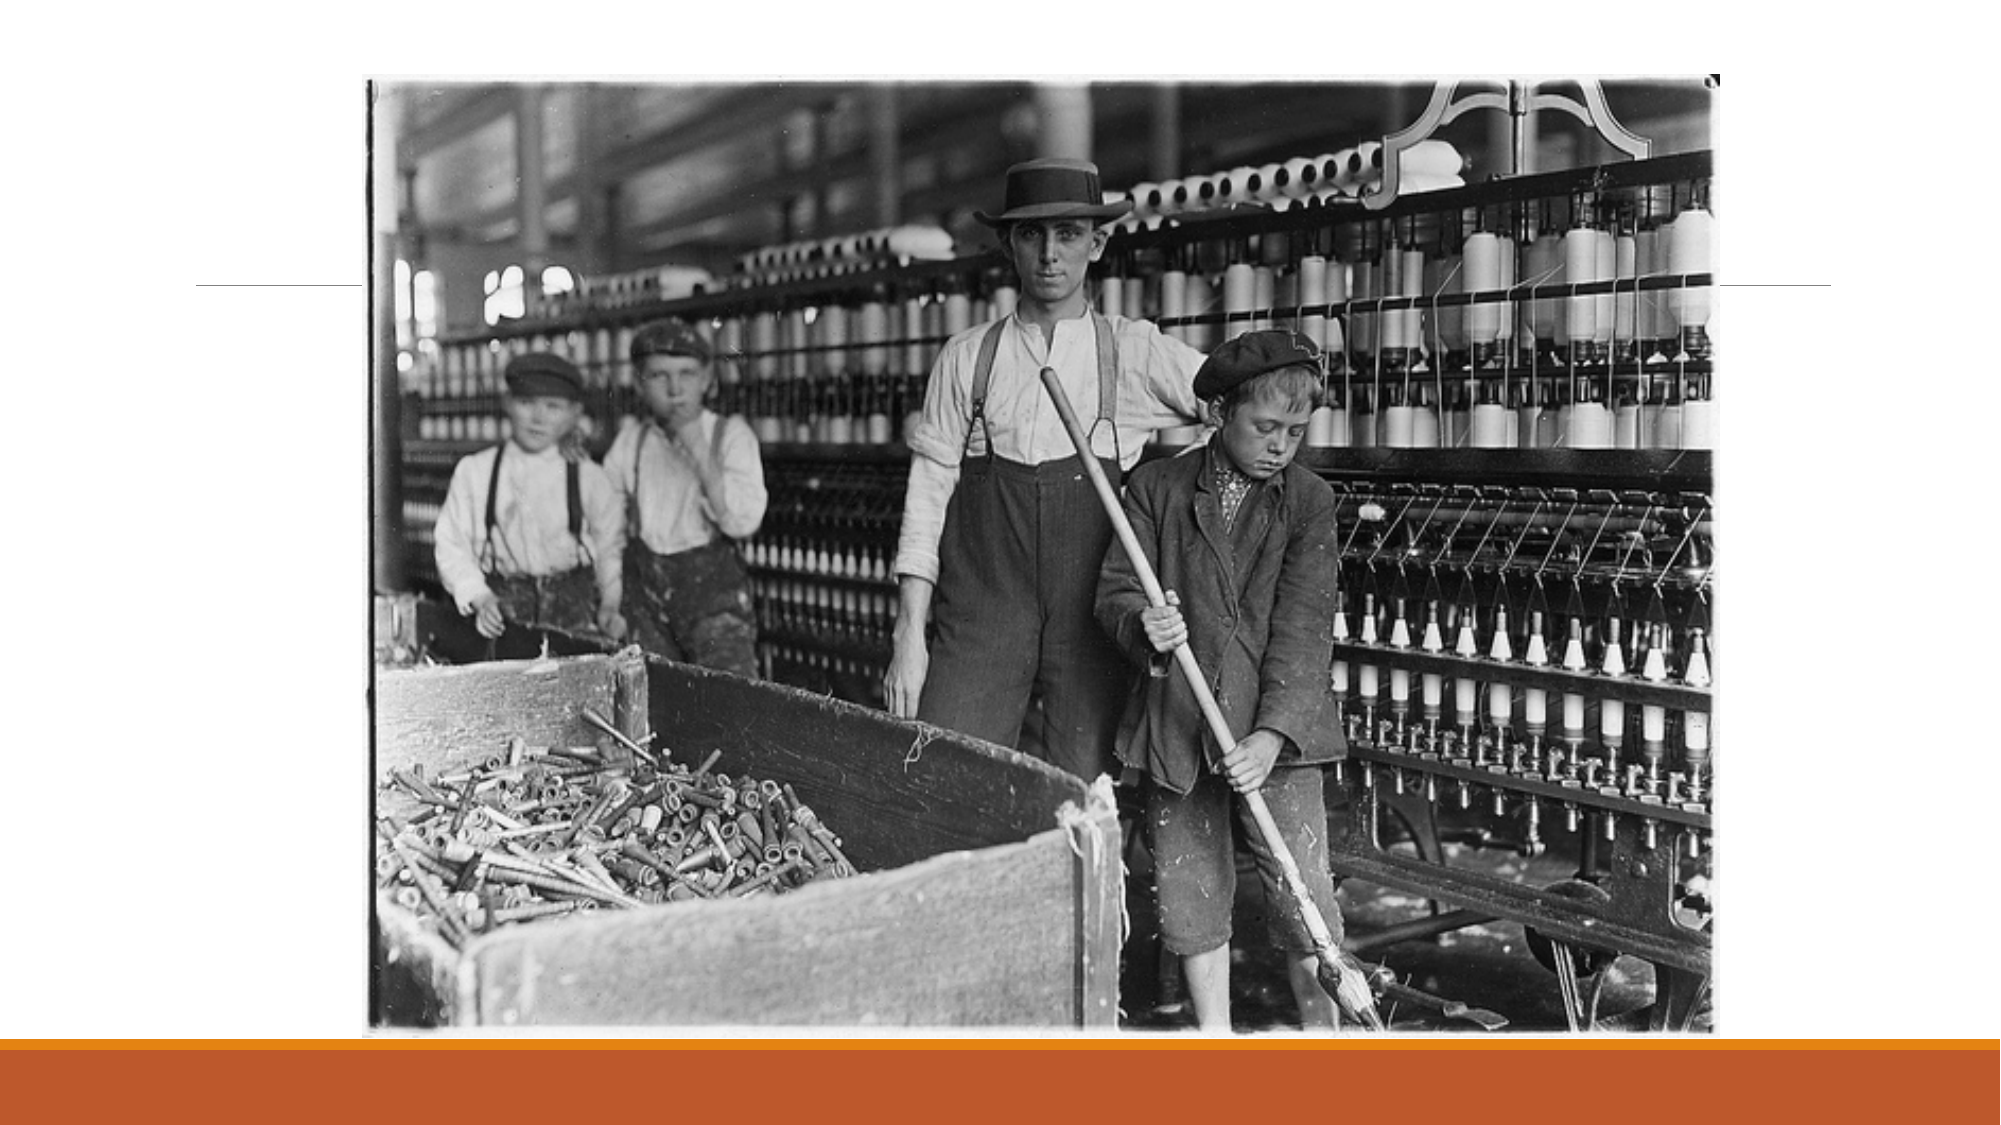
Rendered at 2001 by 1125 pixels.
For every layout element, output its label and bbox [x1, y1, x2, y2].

list [361, 74, 1720, 1038]
